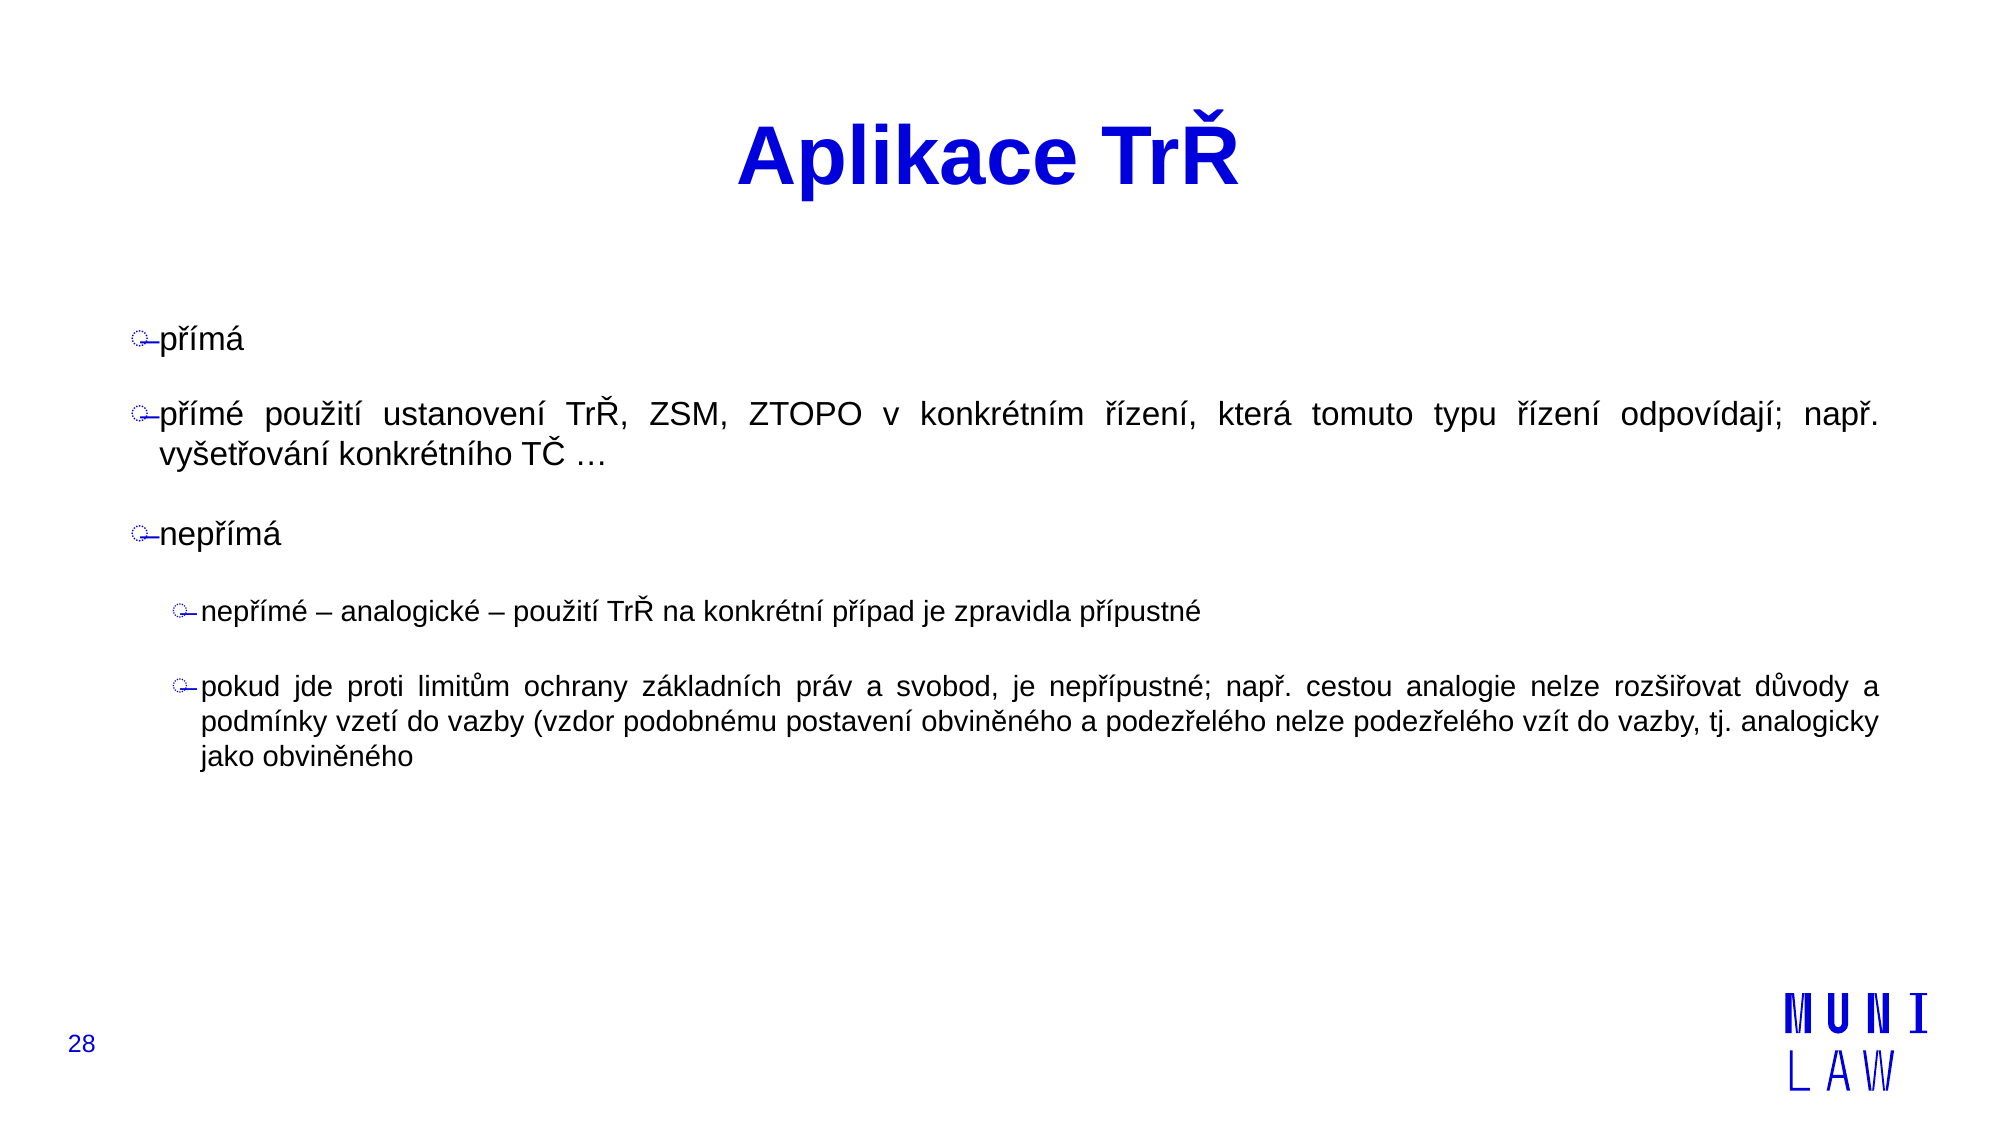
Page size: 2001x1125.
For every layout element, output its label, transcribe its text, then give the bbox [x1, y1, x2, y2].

title Aplikace TrŘ [118, 118, 1883, 193]
list přímá přímé použití ustanovení TrŘ, ZSM, ZTOPO v konkrétním řízení, která tomuto typu řízení odpovídají; např. vyšetřování konkrétního TČ … nepřímá nepřímé – analogické – použití TrŘ na konkrétní případ je zpravidla přípustné pokud jde proti limitům ochrany základních práv a svobod, je nepřípustné; např. cestou analogie nelze rozšiřovat důvody a podmínky vzetí do vazby (vzdor podobnému postavení obviněného a podezřelého nelze podezřelého vzít do vazby, tj. analogicky jako obviněného [118, 277, 1883, 957]
slide_number 28 [67, 1021, 110, 1063]
